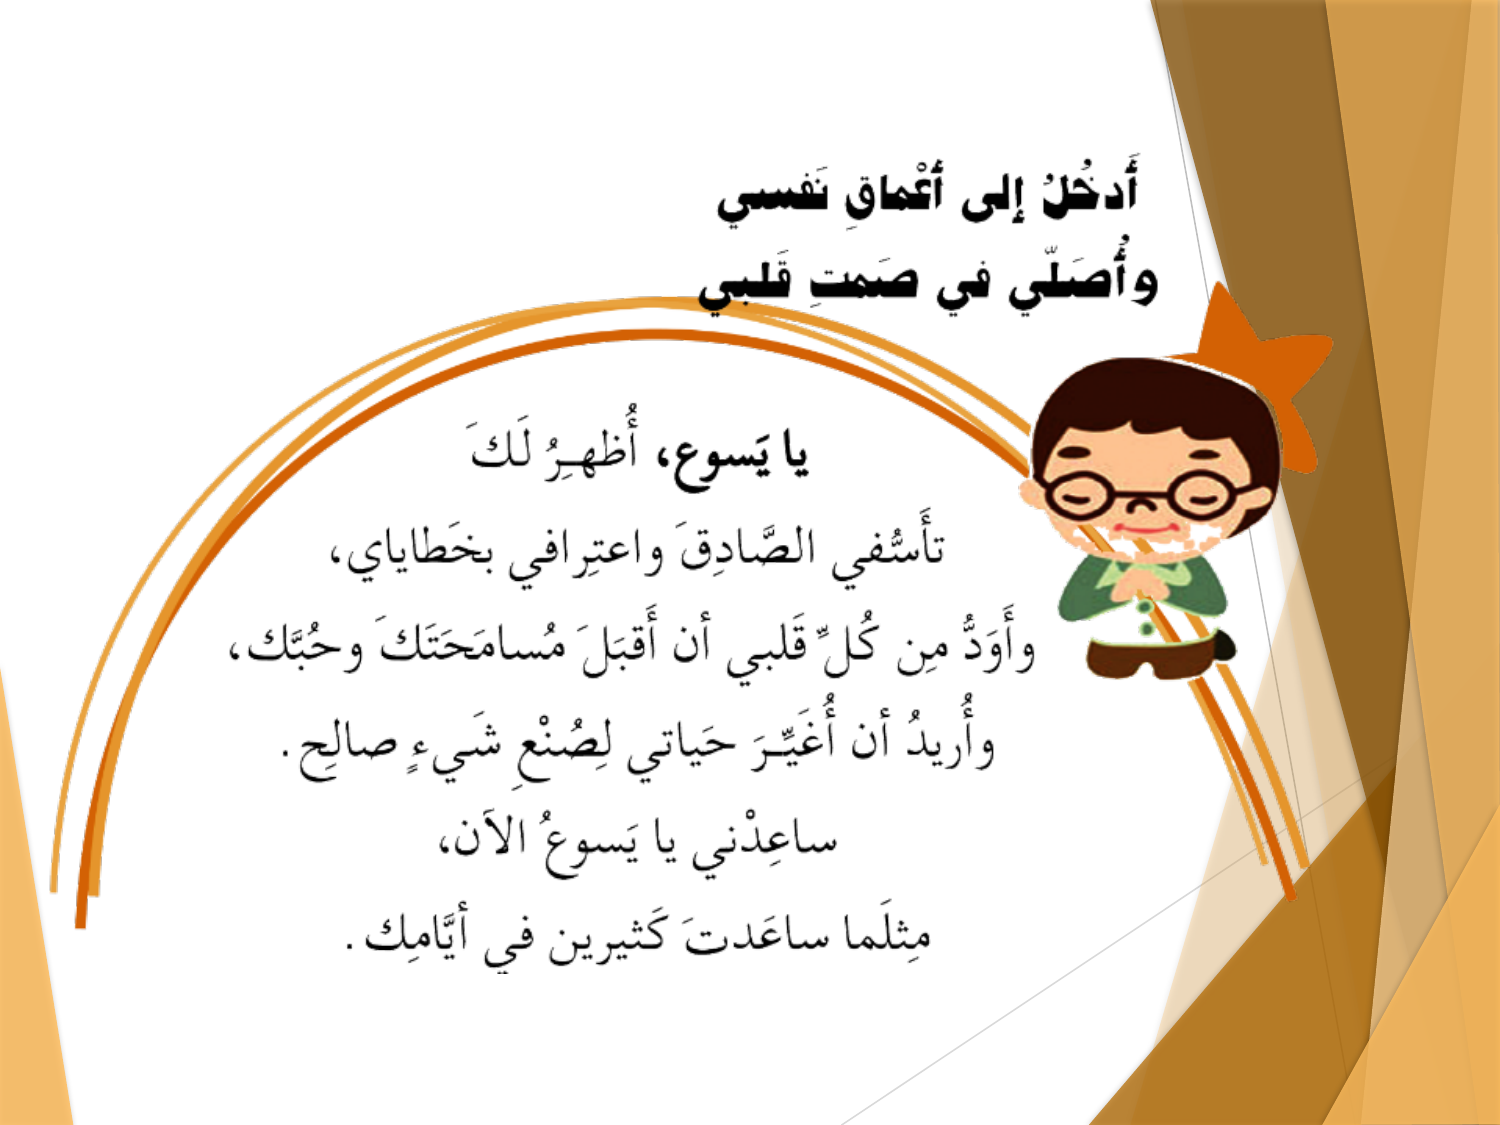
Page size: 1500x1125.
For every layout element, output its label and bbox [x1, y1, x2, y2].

list [0, 64, 1369, 975]
